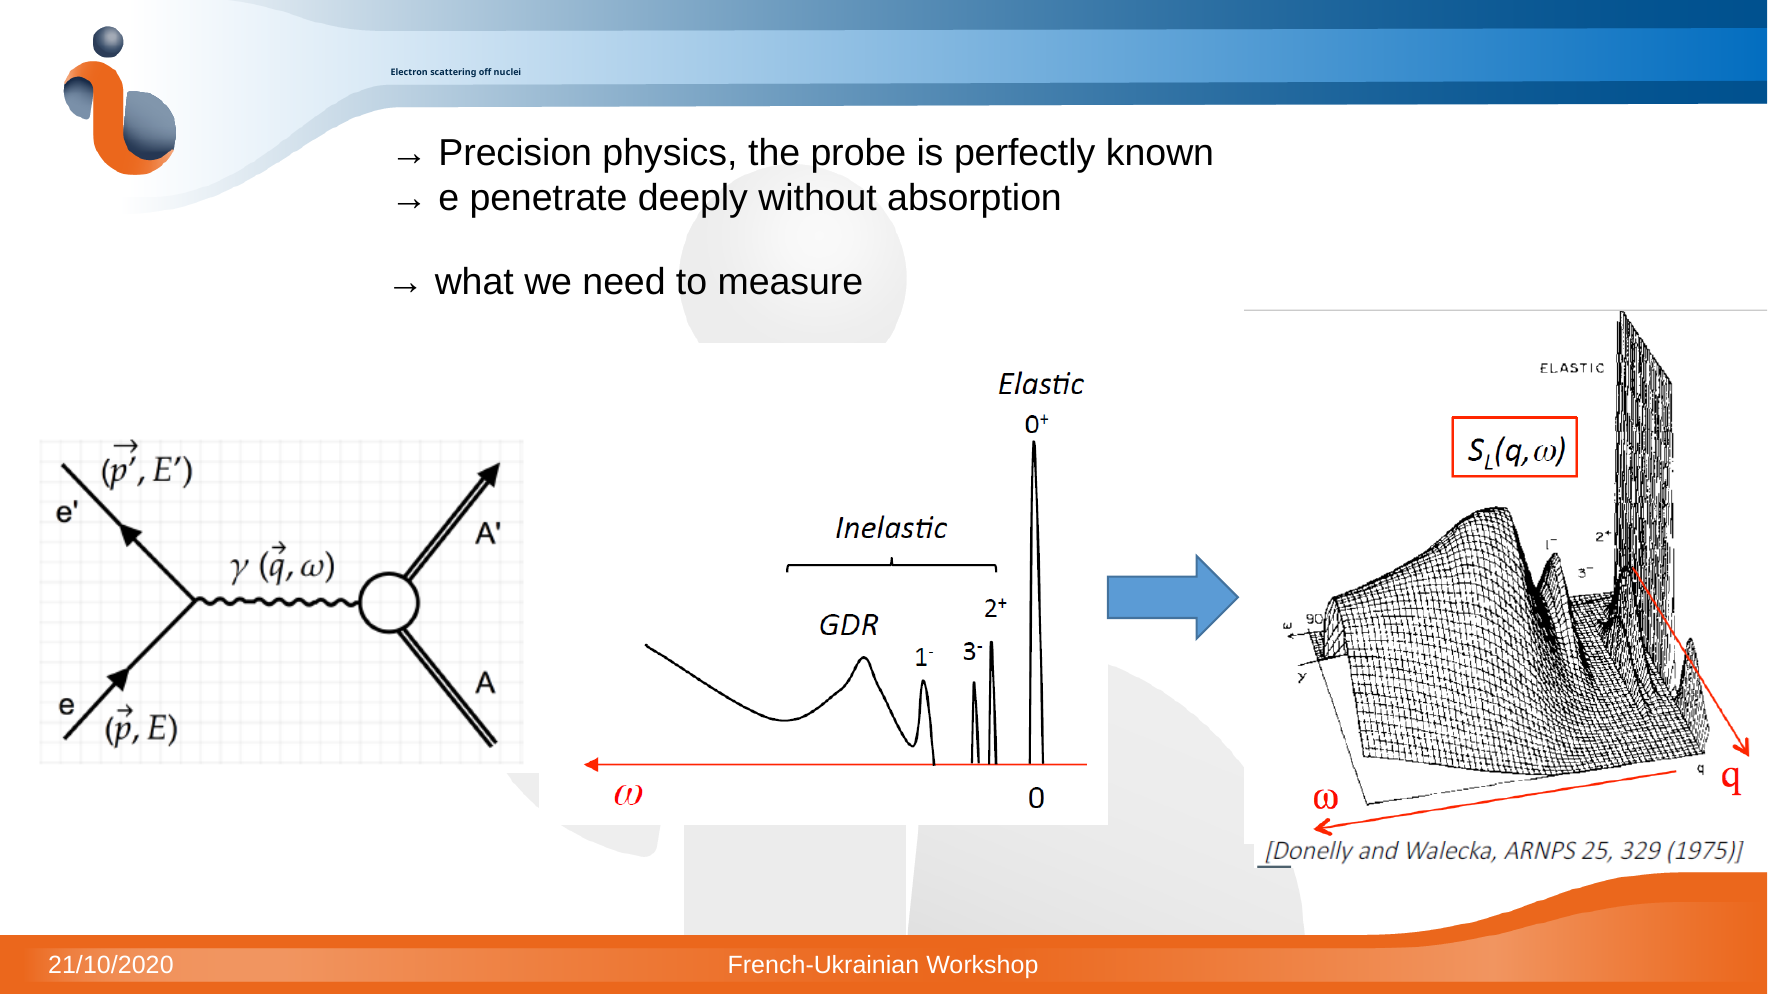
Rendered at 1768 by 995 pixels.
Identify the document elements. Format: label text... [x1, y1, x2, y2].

text_box → what we need to measure [371, 249, 1329, 310]
title Electron scattering off nuclei [375, 59, 1616, 96]
text_box → Precision physics, the probe is perfectly known → e penetrate deeply without absorption [375, 120, 1333, 226]
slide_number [33, 937, 429, 991]
picture [0, 0, 1768, 994]
footer French-Ukrainian Workshop [481, 937, 1286, 991]
text_box [1108, 553, 1240, 642]
